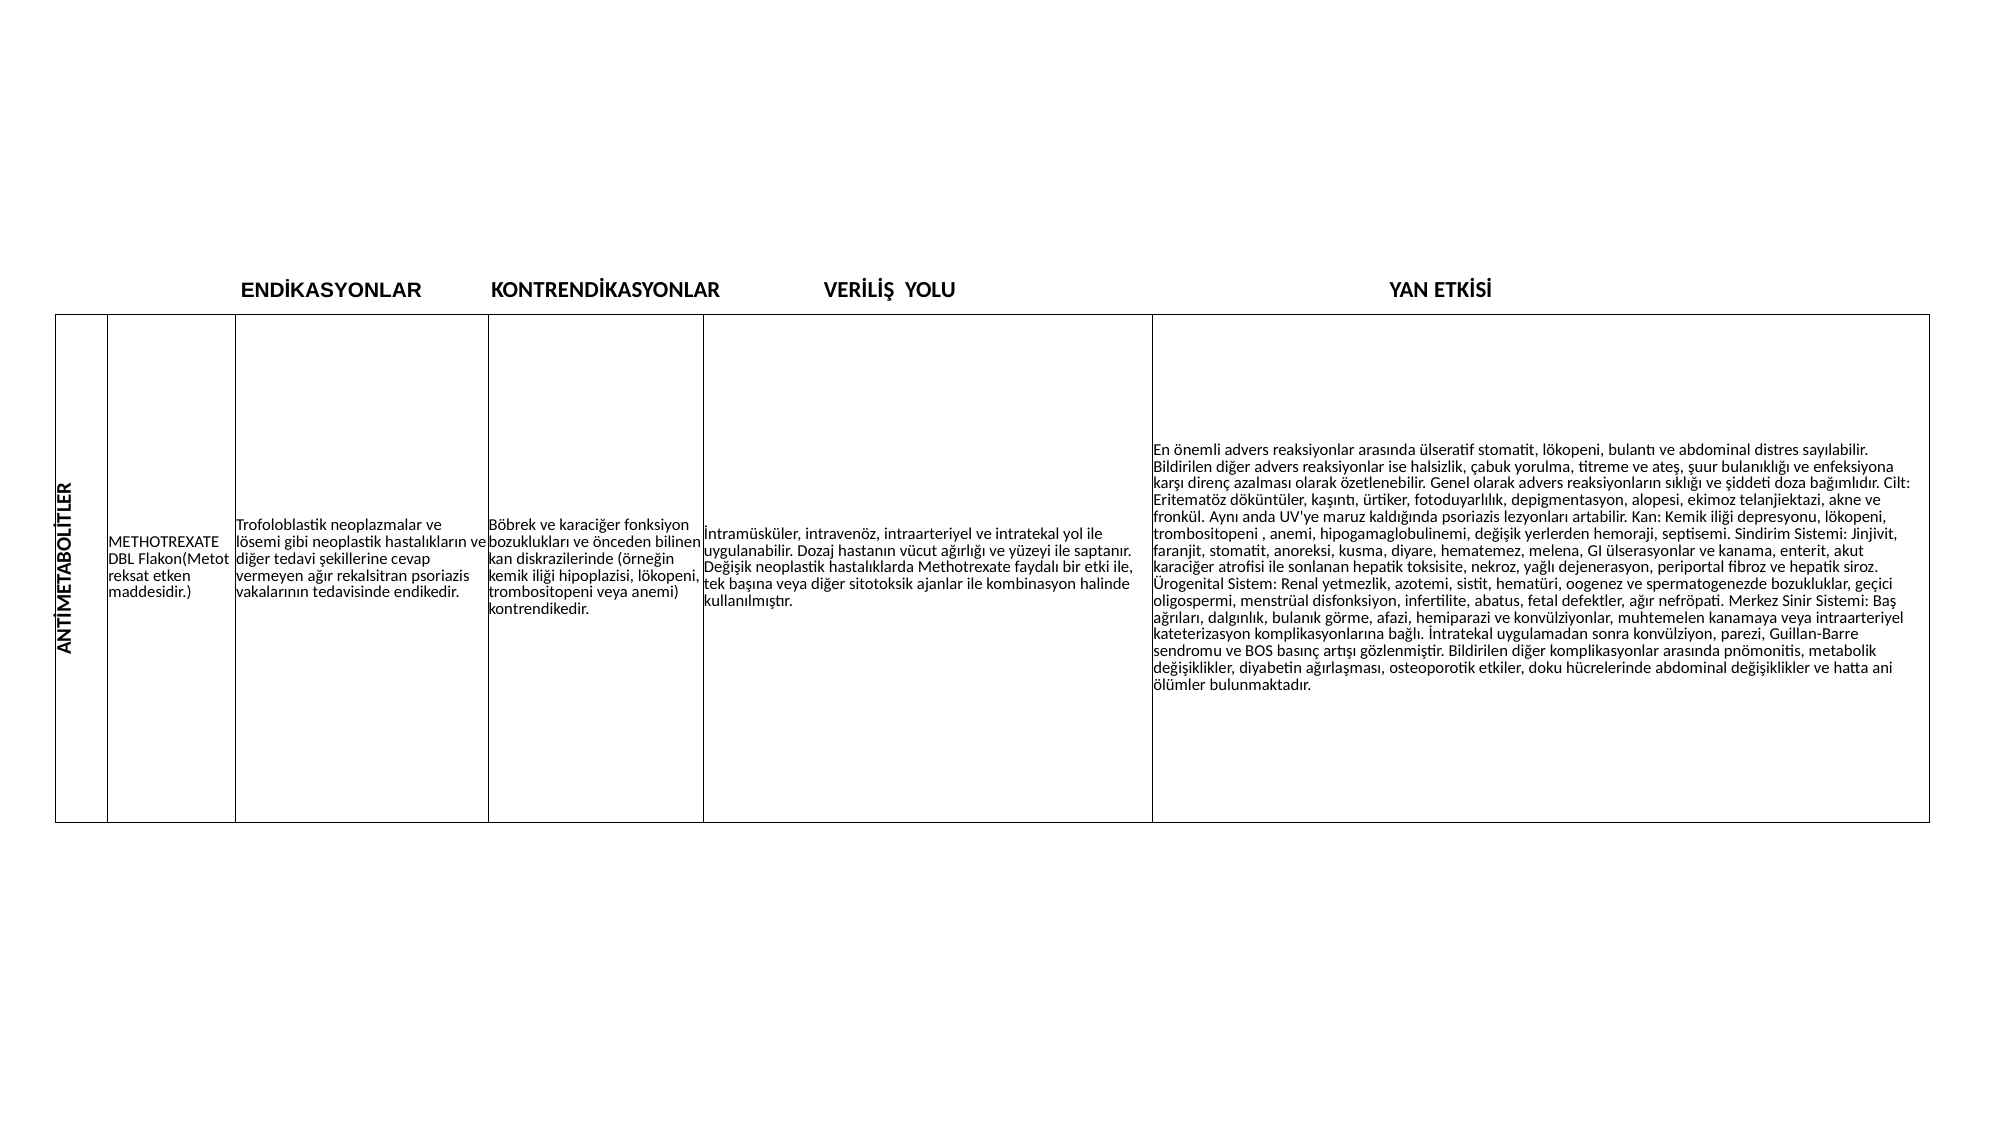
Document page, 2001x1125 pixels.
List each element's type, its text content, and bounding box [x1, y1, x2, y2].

text_box ENDİKASYONLAR KONTRENDİKASYONLAR VERİLİŞ YOLU YAN ETKİSİ [212, 252, 1539, 313]
table_header METHOTREXATE DBL Flakon(Metotreksat etken maddesidir.) [108, 315, 235, 822]
table_header İntramüsküler, intravenöz, intraarteriyel ve intratekal yol ile uygulanabilir. Dozaj hastanın vücut ağırlığı ve yüzeyi ile saptanır. Değişik neoplastik hastalıklarda Methotrexate faydalı bir etki ile, tek başına veya diğer sitotoksik ajanlar ile kombinasyon halinde kullanılmıştır. [704, 315, 1152, 822]
table_header Böbrek ve karaciğer fonksiyon bozuklukları ve önceden bilinen kan diskrazilerinde (örneğin kemik iliği hipoplazisi, lökopeni, trombositopeni veya anemi) kontrendikedir. [489, 315, 703, 822]
table_header Trofoloblastik neoplazmalar ve lösemi gibi neoplastik hastalıkların ve diğer tedavi şekillerine cevap vermeyen ağır rekalsitran psoriazis vakalarının tedavisinde endikedir. [236, 315, 488, 822]
table_header ANTİMETABOLİTLER [56, 315, 107, 822]
table_header En önemli advers reaksiyonlar arasında ülseratif stomatit, lökopeni, bulantı ve abdominal distres sayılabilir. Bildirilen diğer advers reaksiyonlar ise halsizlik, çabuk yorulma, titreme ve ateş, şuur bulanıklığı ve enfeksiyona karşı direnç azalması olarak özetlenebilir. Genel olarak advers reaksiyonların sıklığı ve şiddeti doza bağımlıdır. Cilt: Eritematöz döküntüler, kaşıntı, ürtiker, fotoduyarlılık, depigmentasyon, alopesi, ekimoz telanjiektazi, akne ve fronkül. Aynı anda UV'ye maruz kaldığında psoriazis lezyonları artabilir. Kan: Kemik iliği depresyonu, lökopeni, trombositopeni , anemi, hipogamaglobulinemi, değişik yerlerden hemoraji, septisemi. Sindirim Sistemi: Jinjivit, faranjit, stomatit, anoreksi, kusma, diyare, hematemez, melena, GI ülserasyonlar ve kanama, enterit, akut karaciğer atrofisi ile sonlanan hepatik toksisite, nekroz, yağlı dejenerasyon, periportal fibroz ve hepatik siroz. Ürogenital Sistem: Renal yetmezlik, azotemi, sistit, hematüri, oogenez ve spermatogenezde bozukluklar, geçici oligospermi, menstrüal disfonksiyon, infertilite, abatus, fetal defektler, ağır nefröpati. Merkez Sinir Sistemi: Baş ağrıları, dalgınlık, bulanık görme, afazi, hemiparazi ve konvülziyonlar, muhtemelen kanamaya veya intraarteriyel kateterizasyon komplikasyonlarına bağlı. İntratekal uygulamadan sonra konvülziyon, parezi, Guillan-Barre sendromu ve BOS basınç artışı gözlenmiştir. Bildirilen diğer komplikasyonlar arasında pnömonitis, metabolik değişiklikler, diyabetin ağırlaşması, osteoporotik etkiler, doku hücrelerinde abdominal değişiklikler ve hatta ani ölümler bulunmaktadır. [1153, 315, 1929, 822]
